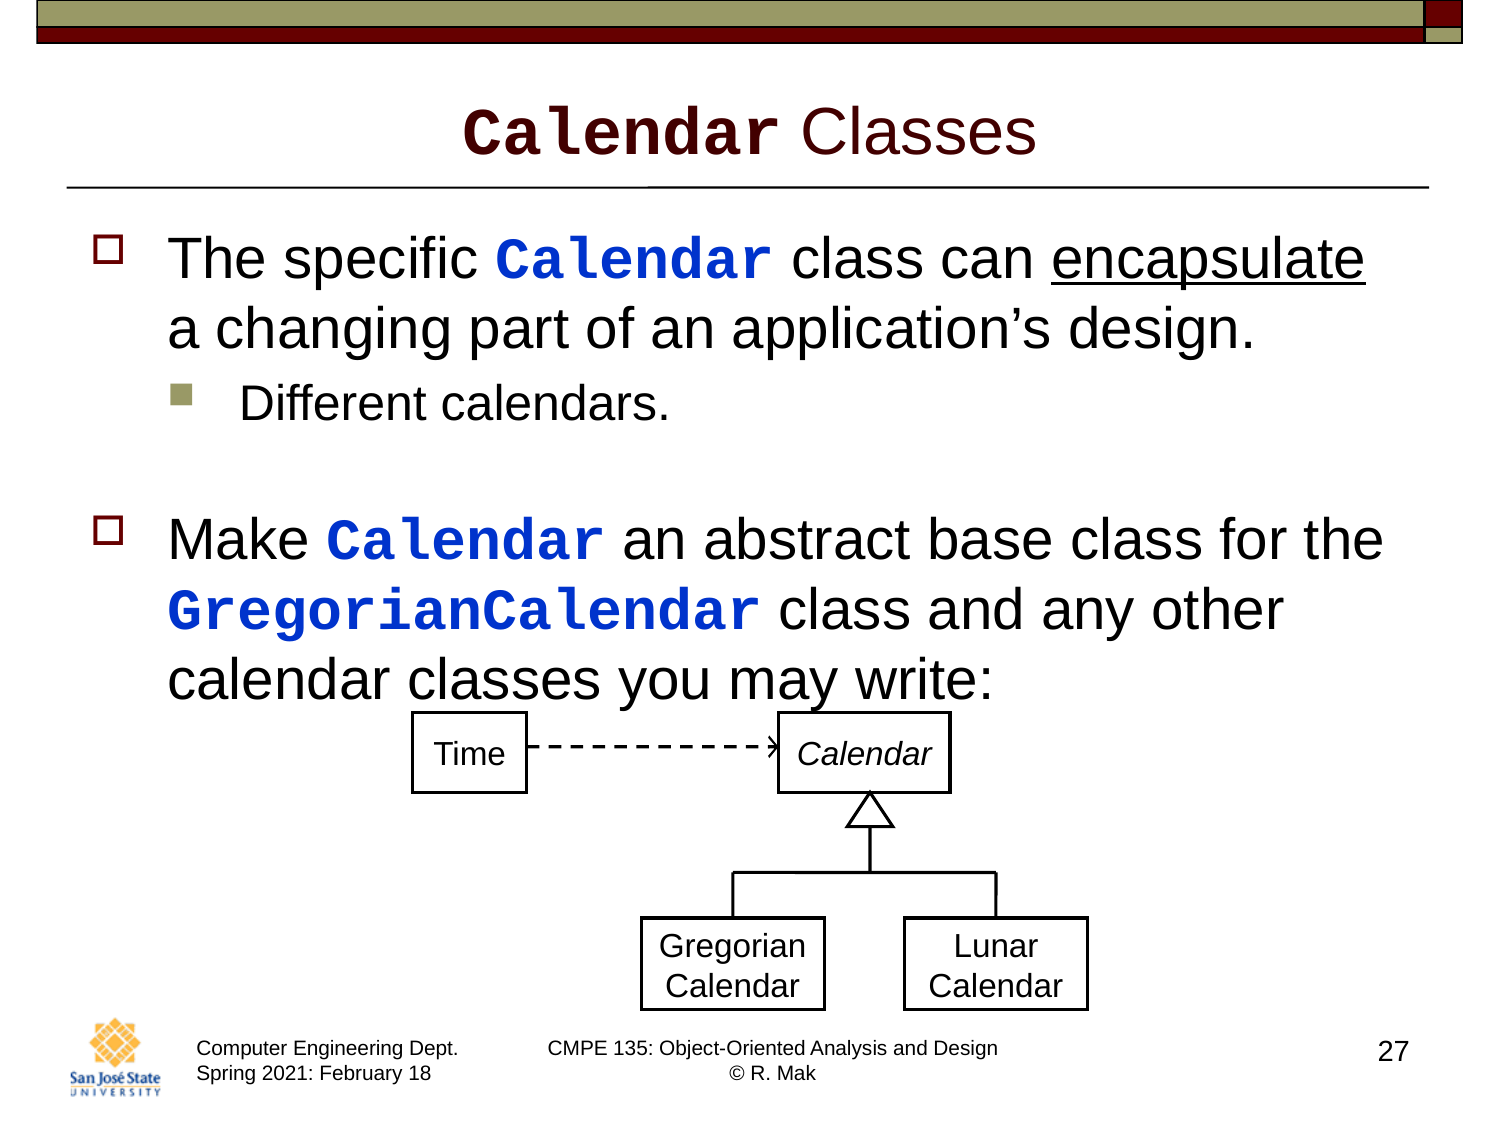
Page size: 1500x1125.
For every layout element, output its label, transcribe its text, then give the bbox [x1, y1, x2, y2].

title Calendar Classes [75, 67, 1425, 175]
list The specific Calendar class can encapsulate a changing part of an application’s design. Different calendars. Make Calendar an abstract base class for the GregorianCalendar class and any other calendar classes you may write: [75, 212, 1425, 623]
slide_number 27 [1335, 1025, 1425, 1100]
picture [60, 1012, 166, 1112]
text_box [412, 712, 1088, 1010]
